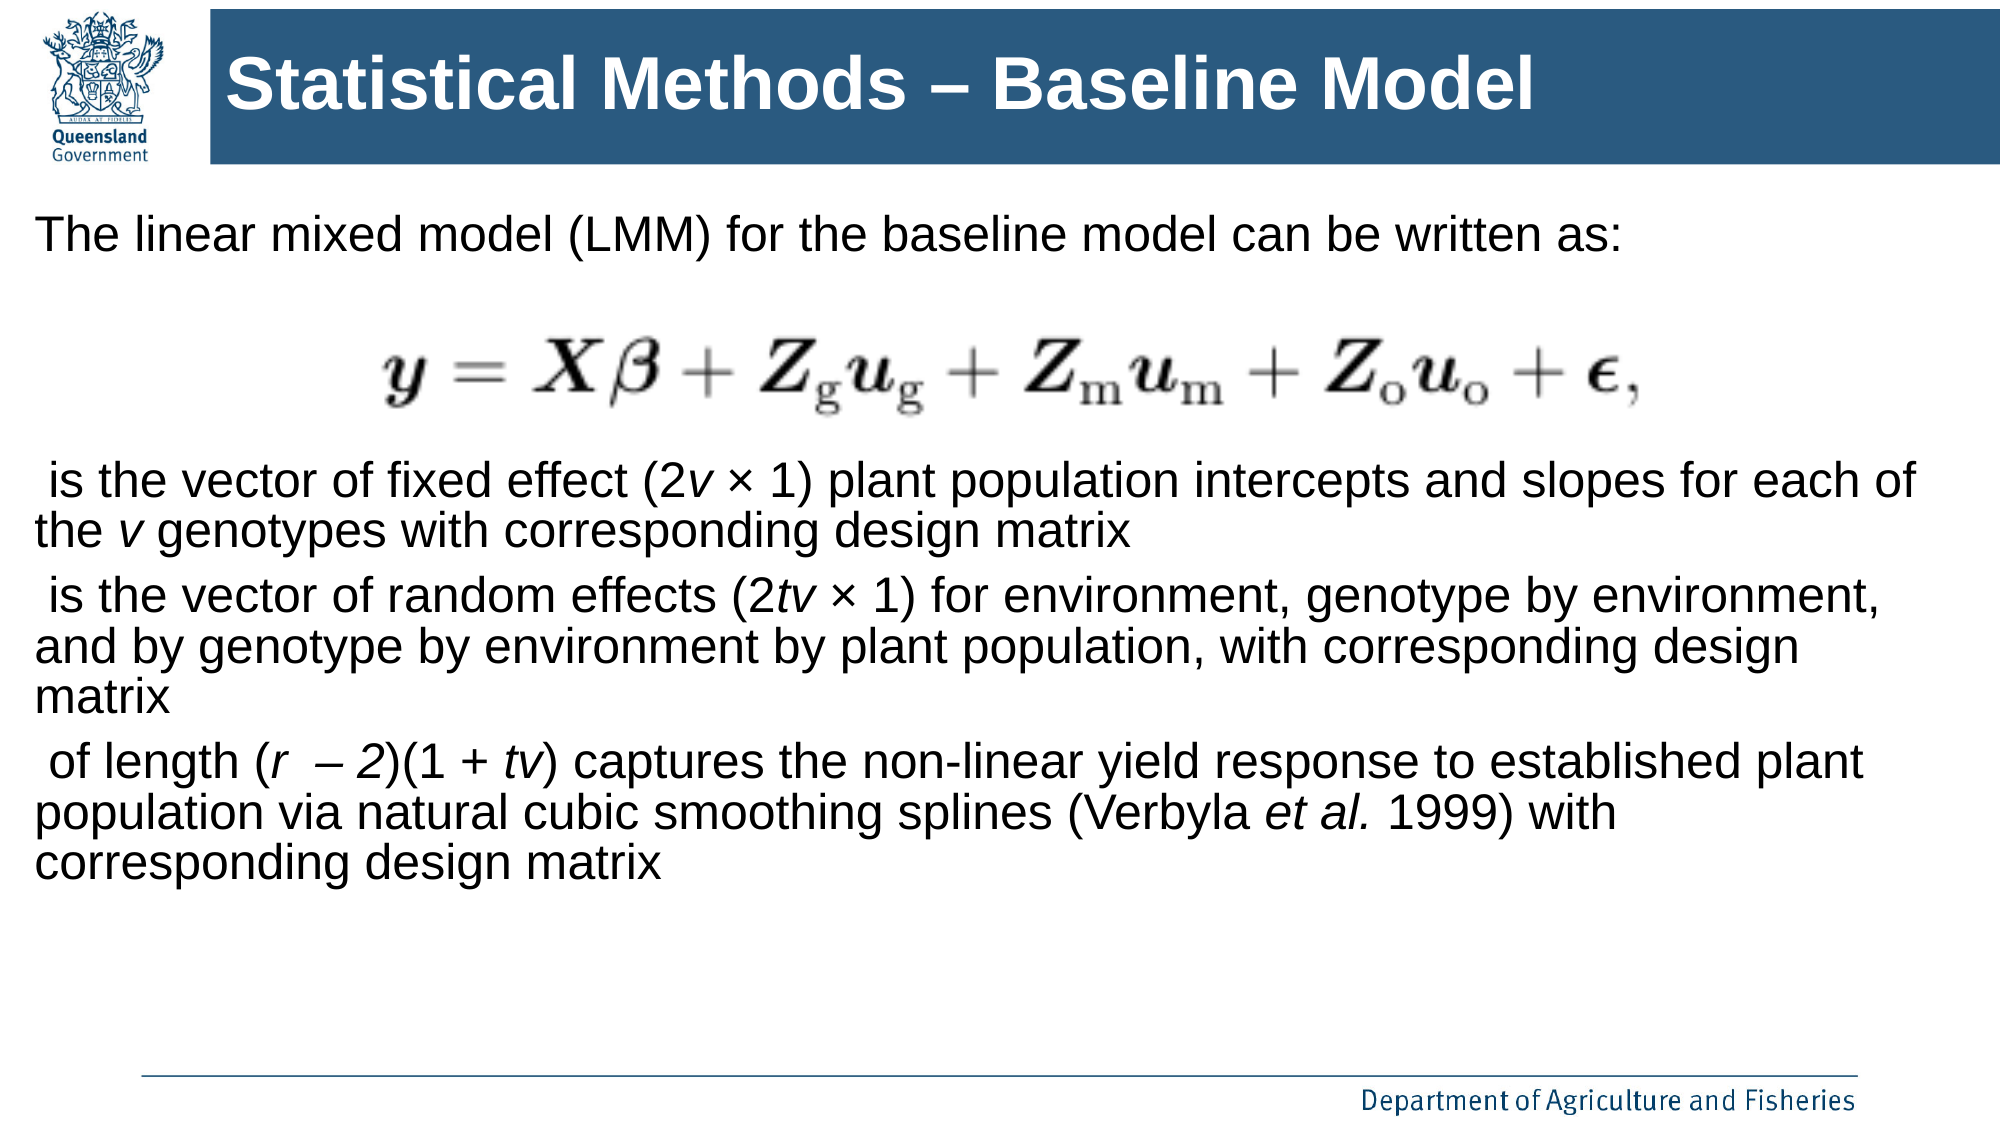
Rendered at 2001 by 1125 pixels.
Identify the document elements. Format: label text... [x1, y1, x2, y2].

picture [39, 9, 166, 165]
picture [357, 298, 1678, 448]
picture [41, 1068, 1959, 1118]
title Statistical Methods – Baseline Model [210, 9, 1981, 165]
